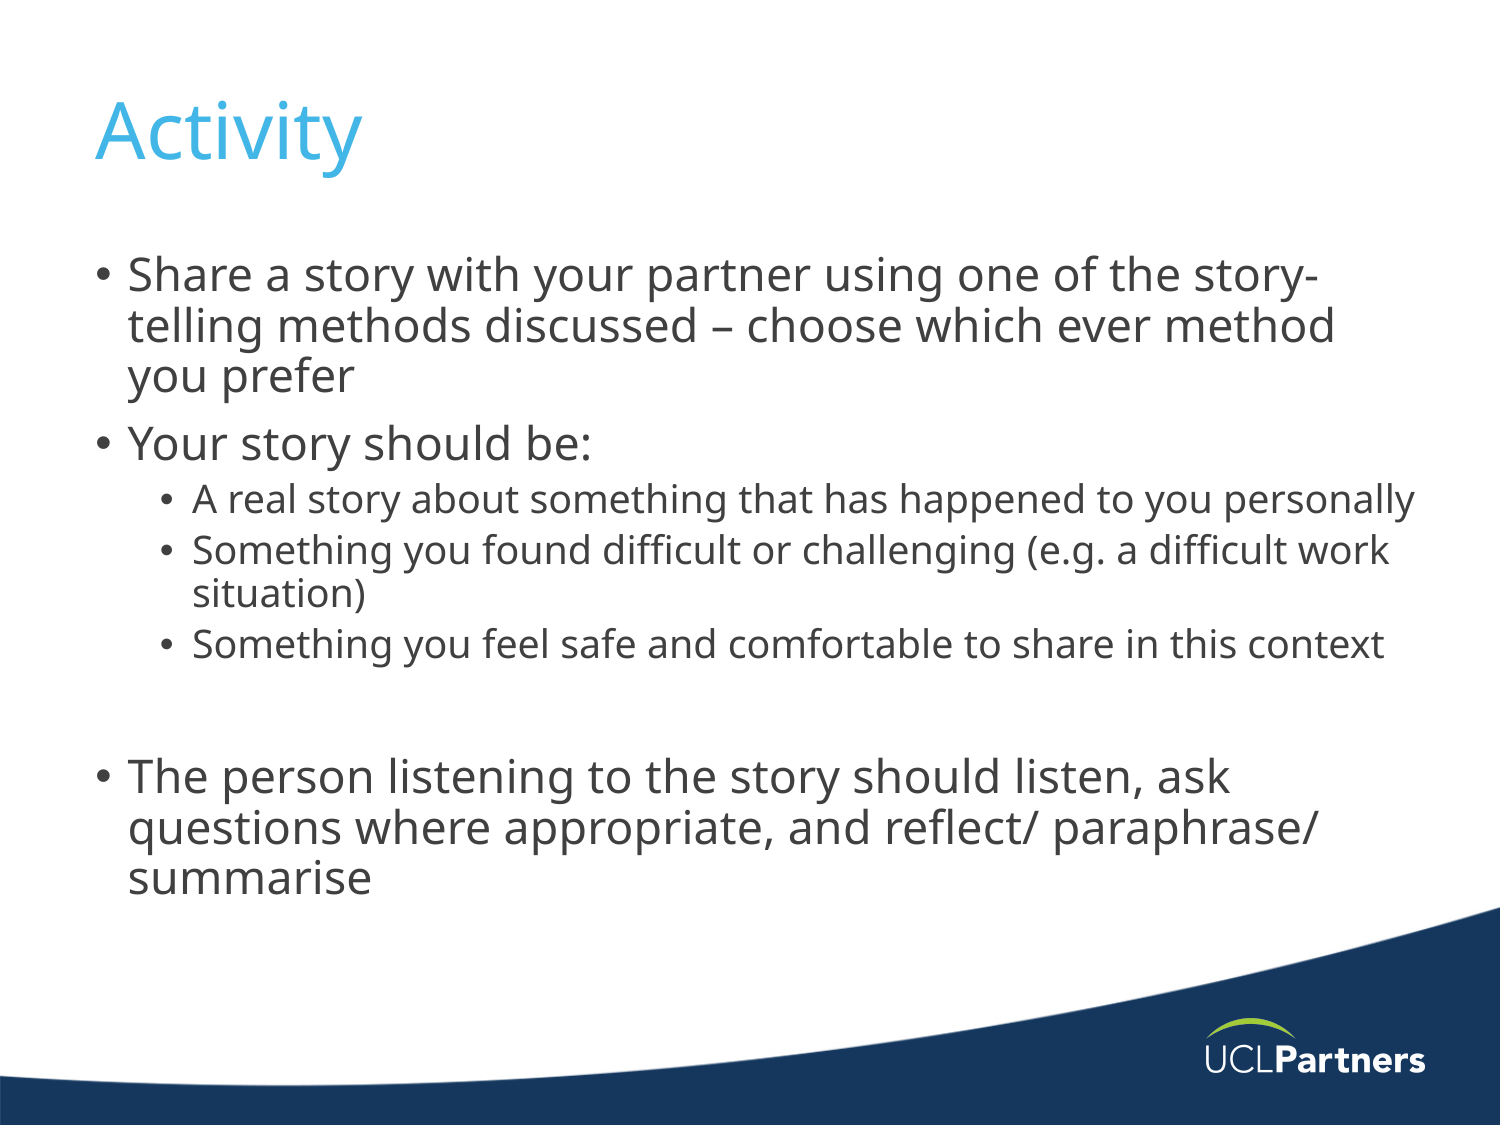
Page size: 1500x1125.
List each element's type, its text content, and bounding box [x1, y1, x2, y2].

list Share a story with your partner using one of the story-telling methods discussed – choose which ever method you prefer Your story should be: A real story about something that has happened to you personally Something you found difficult or challenging (e.g. a difficult work situation) Something you feel safe and comfortable to share in this context The person listening to the story should listen, ask questions where appropriate, and reflect/ paraphrase/ summarise [80, 243, 1441, 958]
picture [0, 0, 1500, 1125]
title Activity [80, 83, 1441, 240]
